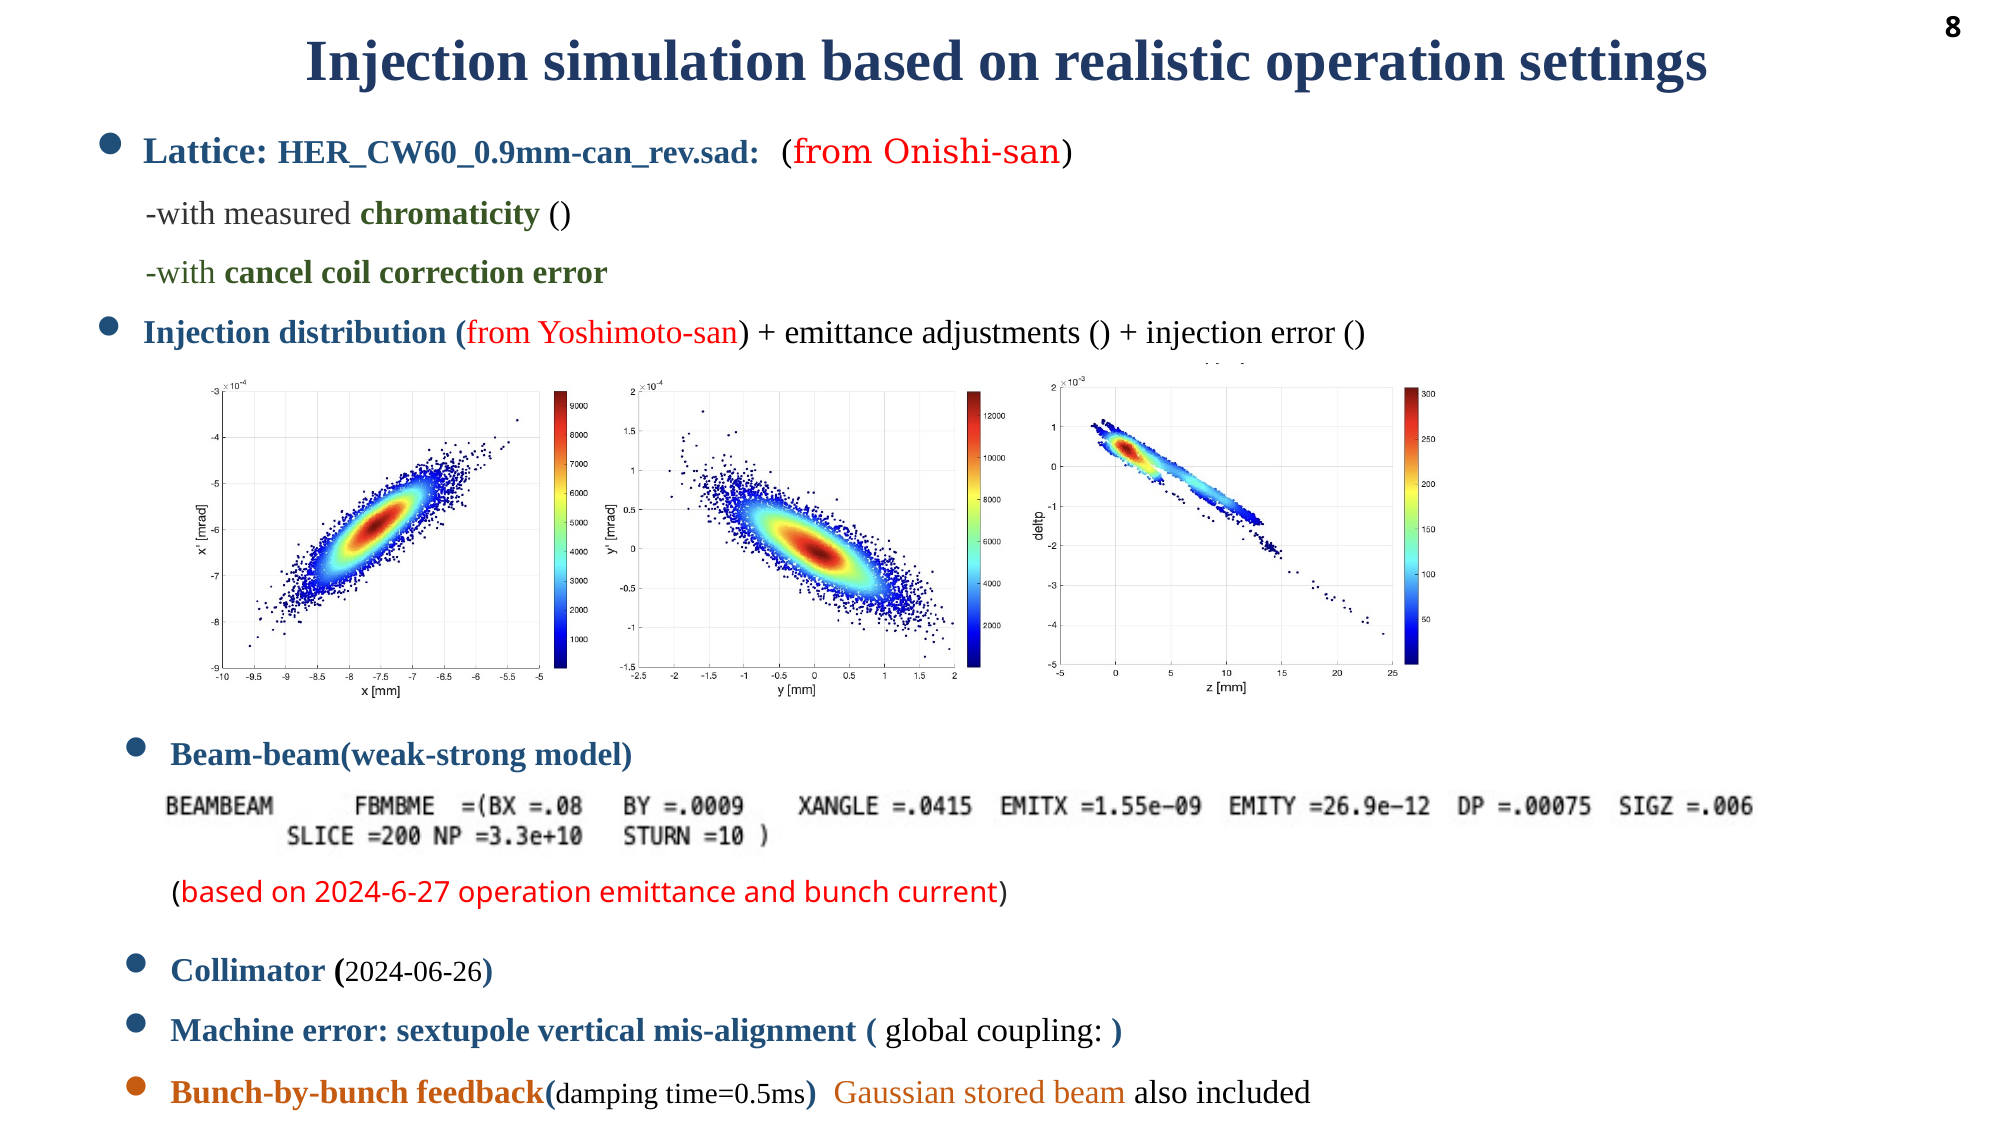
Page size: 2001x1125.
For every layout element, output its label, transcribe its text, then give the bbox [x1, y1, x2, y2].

text_box 8 [1930, 0, 2000, 51]
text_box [81, 95, 1974, 1113]
picture [189, 366, 1018, 702]
picture [1027, 362, 1452, 702]
text_box Injection simulation based on realistic operation settings [290, 14, 1745, 95]
